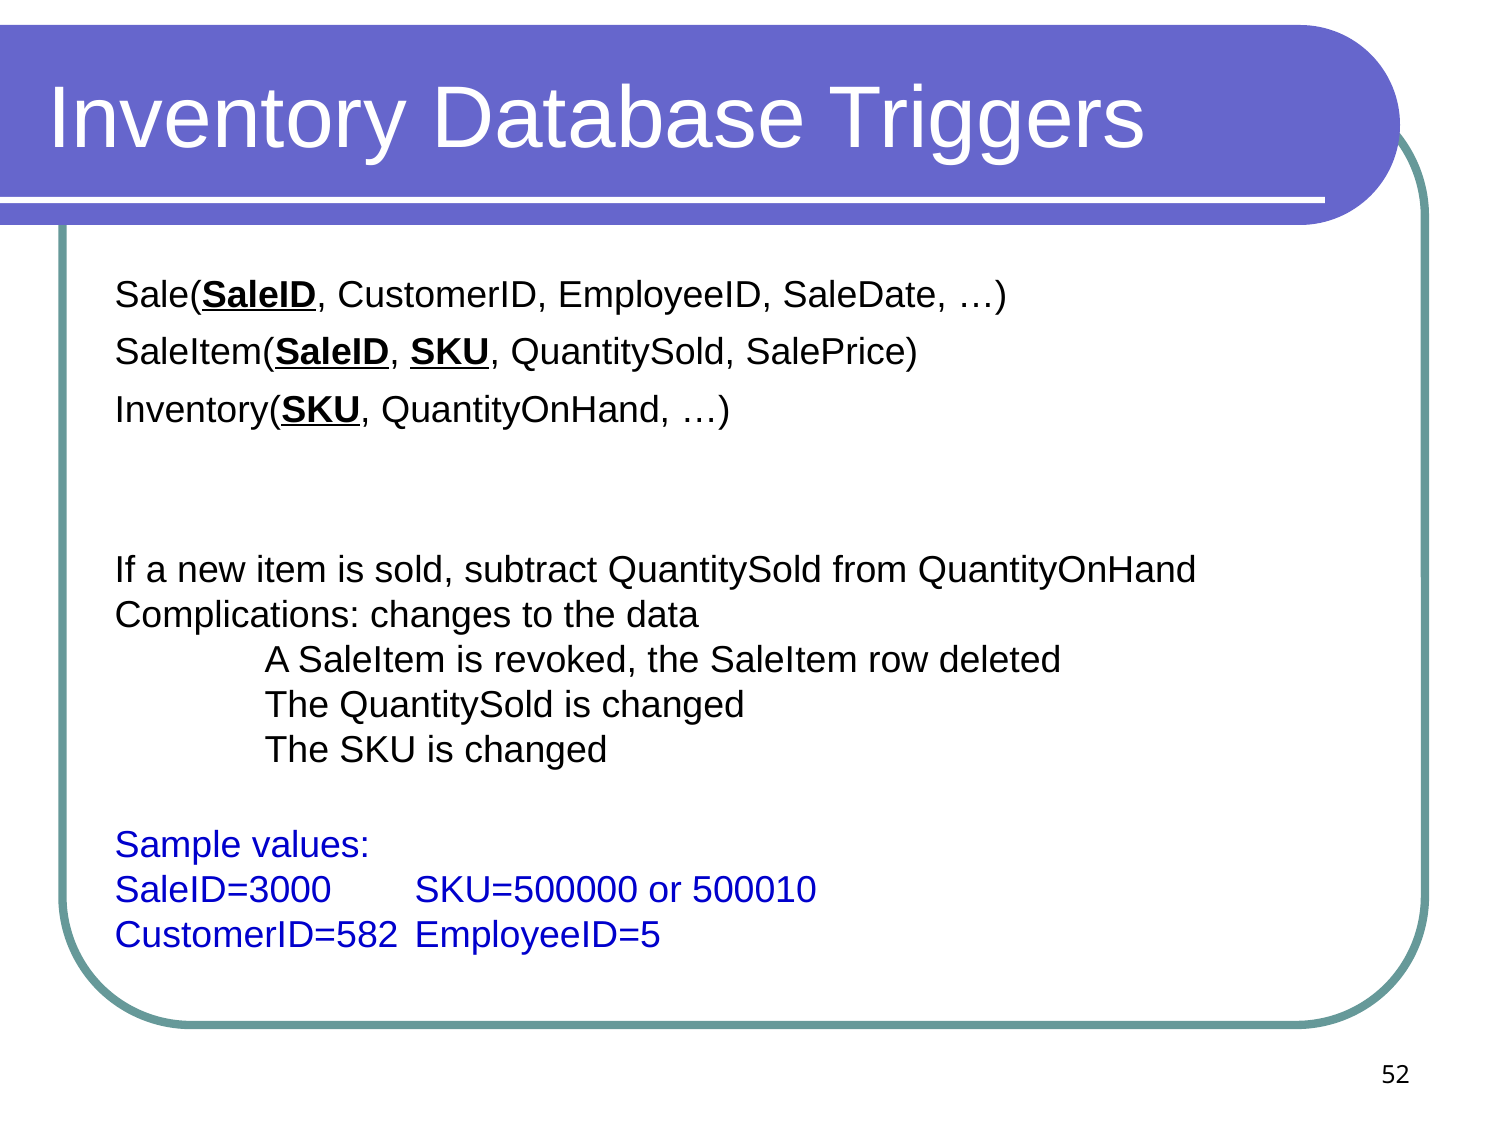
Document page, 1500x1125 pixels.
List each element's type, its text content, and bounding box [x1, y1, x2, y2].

slide_number 52 [1074, 1024, 1426, 1101]
text_box Sale(SaleID, CustomerID, EmployeeID, SaleDate, …) SaleItem(SaleID, SKU, QuantitySold, SalePrice) Inventory(SKU, QuantityOnHand, …) [99, 262, 1288, 438]
text_box Sample values: SaleID=3000 SKU=500000 or 500010 CustomerID=582 EmployeeID=5 [99, 812, 913, 963]
title Inventory Database Triggers [31, 37, 1348, 188]
text_box If a new item is sold, subtract QuantitySold from QuantityOnHand Complications: changes to the data A SaleItem is revoked, the SaleItem row deleted The QuantitySold is changed The SKU is changed [99, 537, 1225, 778]
